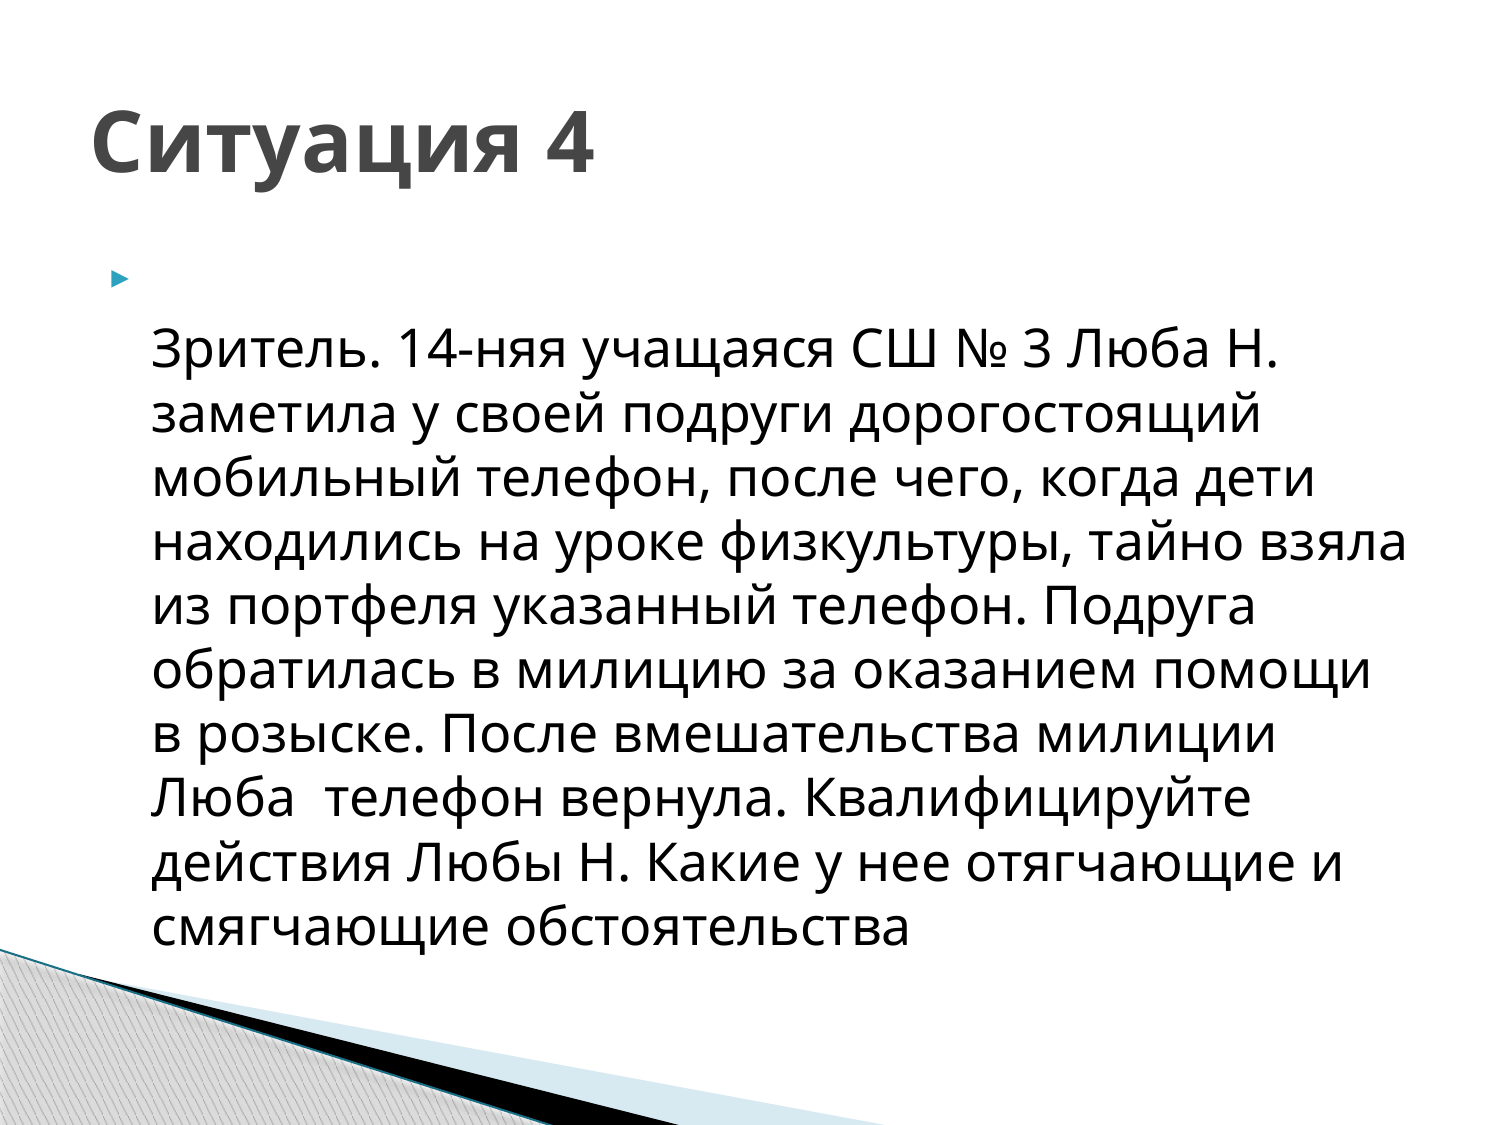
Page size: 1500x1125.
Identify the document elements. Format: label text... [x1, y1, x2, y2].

title Ситуация 4 [75, 45, 1425, 233]
list Зритель. 14-няя учащаяся СШ № 3 Люба Н. заметила у своей подруги дорогостоящий мобильный телефон, после чего, когда дети находились на уроке физкультуры, тайно взяла из портфеля указанный телефон. Подруга обратилась в милицию за оказанием помощи в розыске. После вмешательства милиции Люба телефон вернула. Квалифицируйте действия Любы Н. Какие у нее отягчающие и смягчающие обстоятельства [75, 243, 1425, 986]
